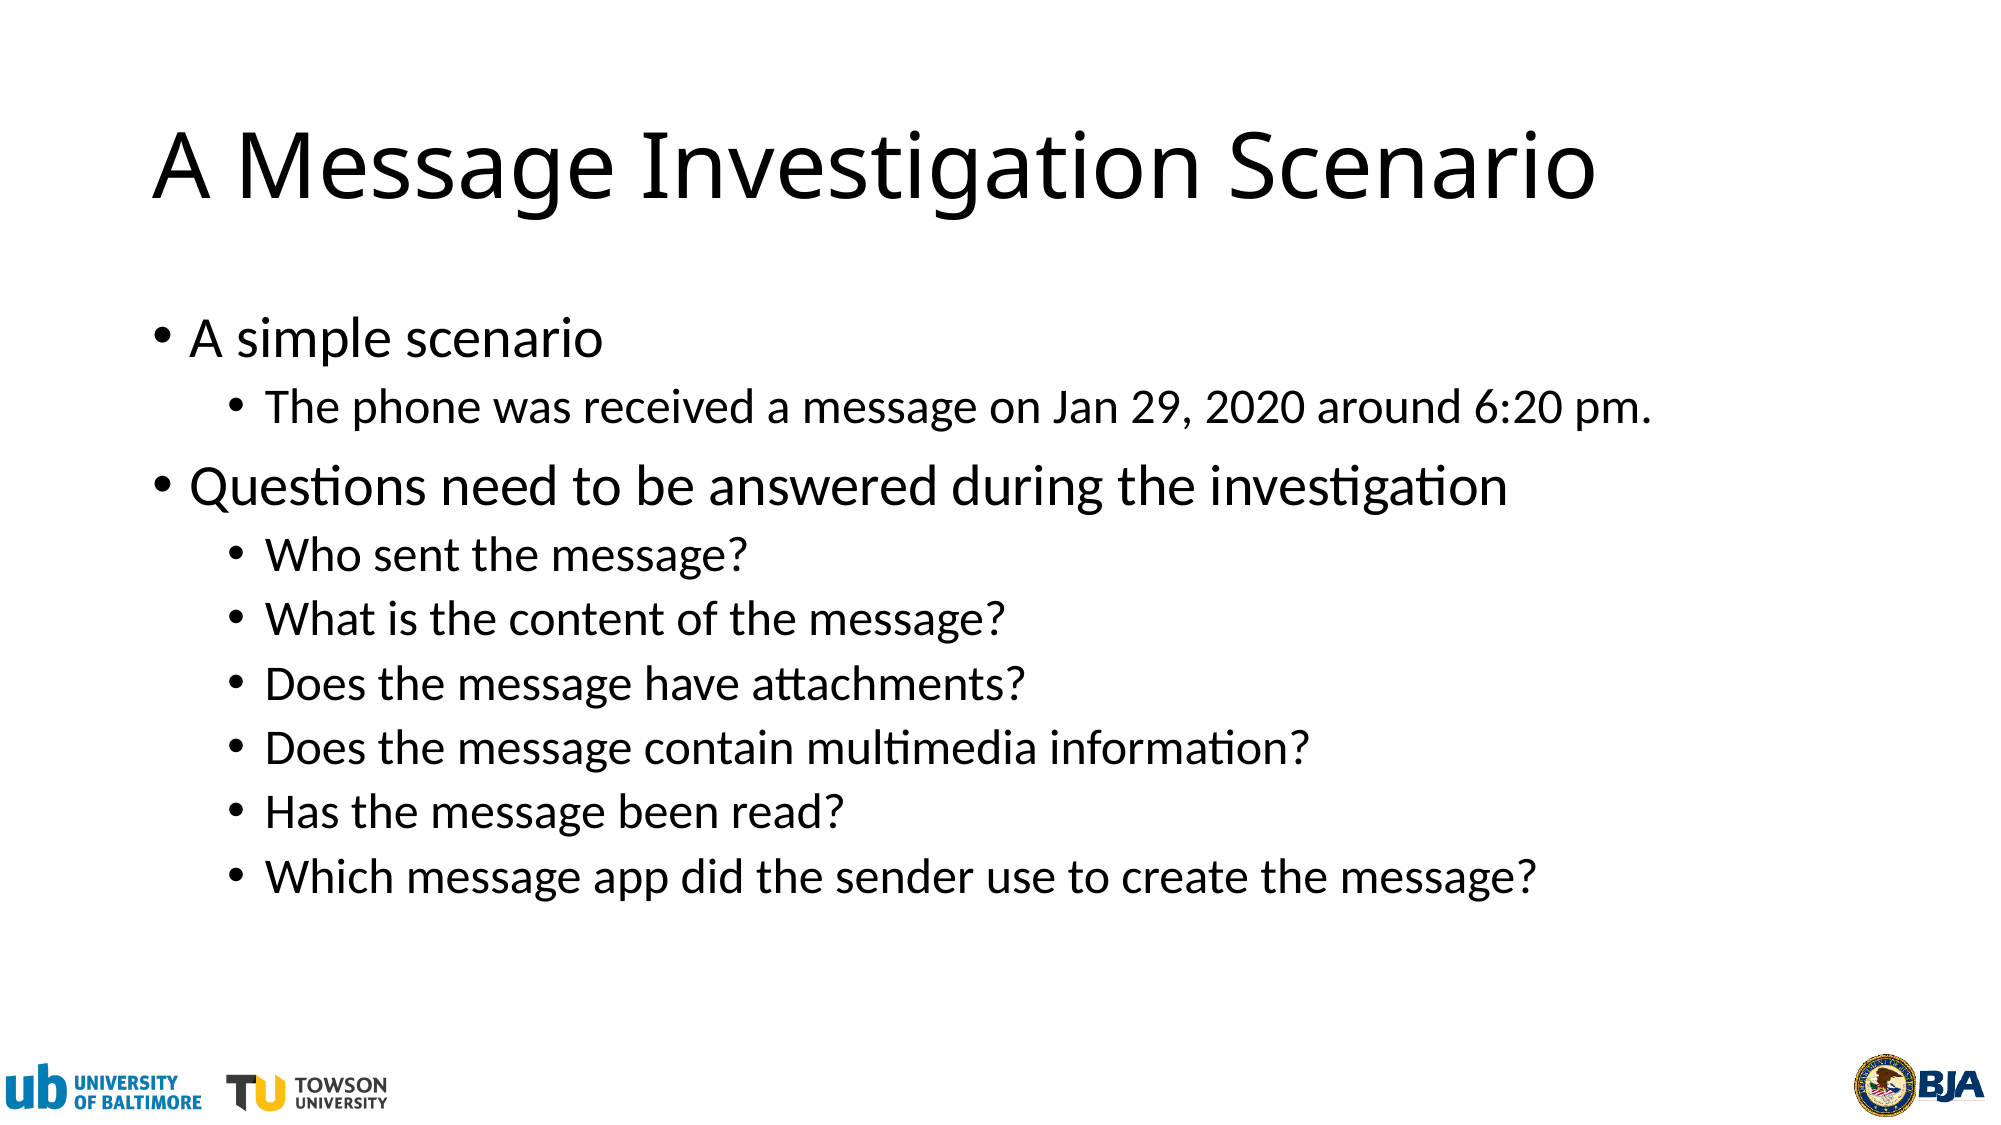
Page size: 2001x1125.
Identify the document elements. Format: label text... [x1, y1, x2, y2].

list A simple scenario The phone was received a message on Jan 29, 2020 around 6:20 pm. Questions need to be answered during the investigation Who sent the message? What is the content of the message? Does the message have attachments? Does the message contain multimedia information? Has the message been read? Which message app did the sender use to create the message? [137, 299, 1863, 1014]
picture [1854, 1054, 1986, 1117]
picture [0, 1031, 407, 1125]
title A Message Investigation Scenario [137, 59, 1863, 278]
